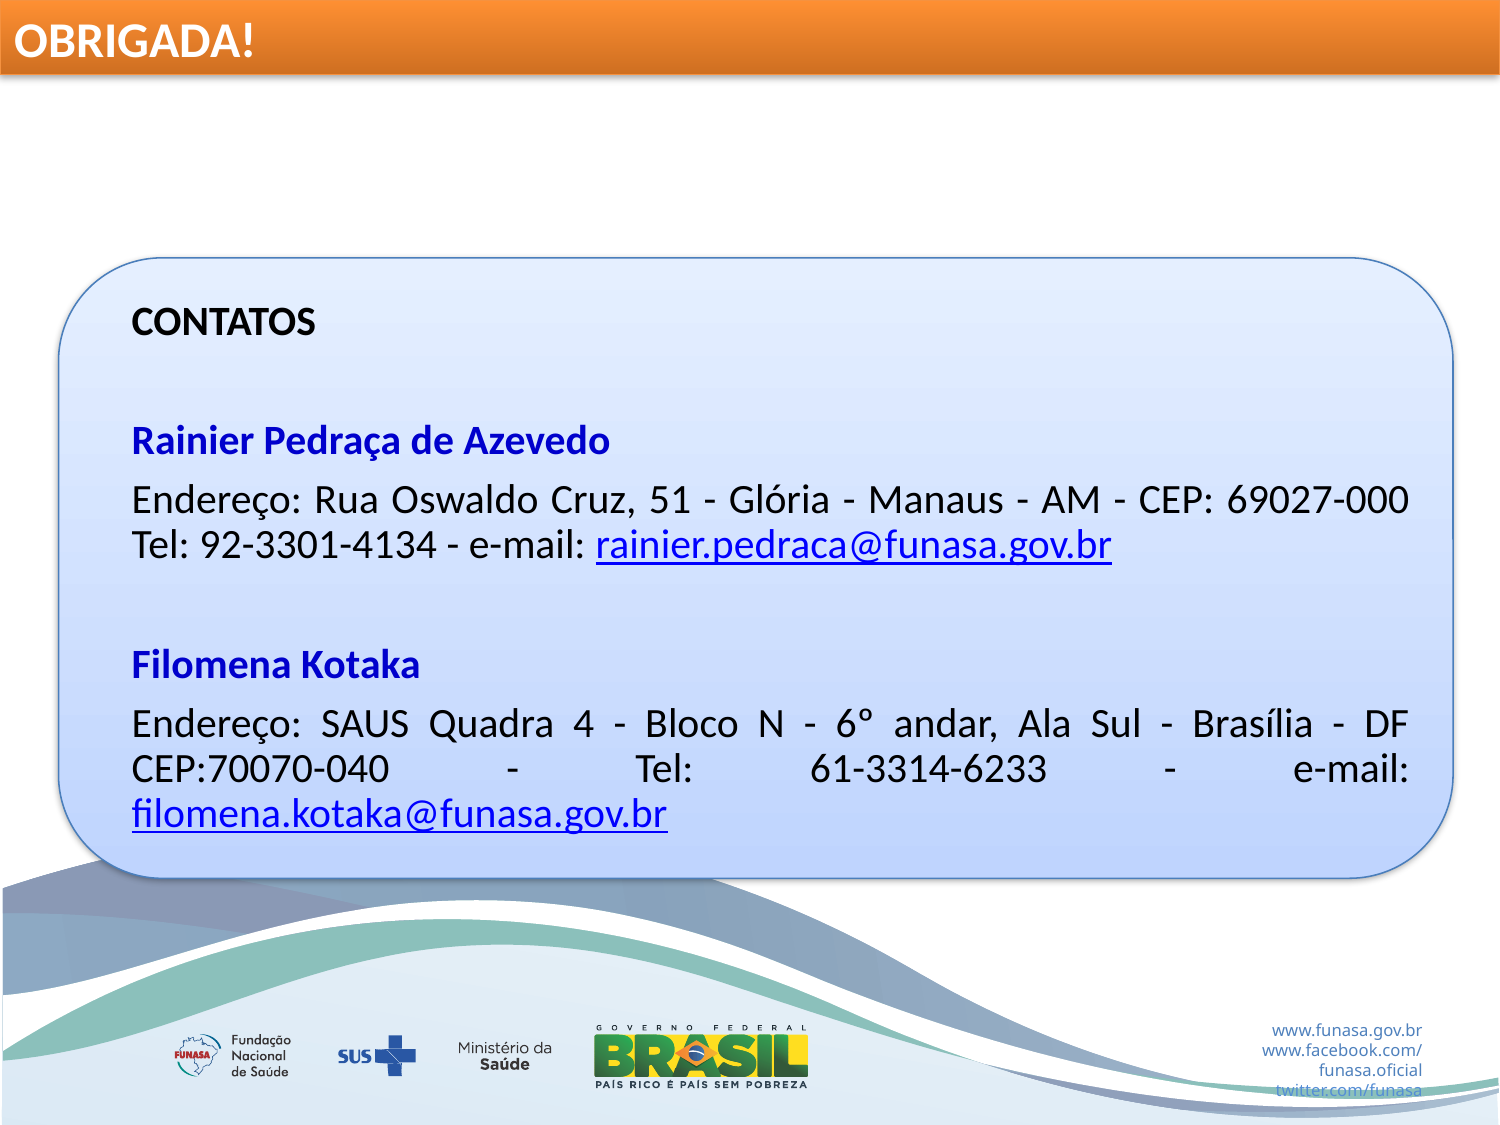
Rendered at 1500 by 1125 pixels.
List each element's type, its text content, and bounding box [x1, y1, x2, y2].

text_box OBRIGADA! [0, 0, 1500, 75]
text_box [58, 257, 1454, 880]
